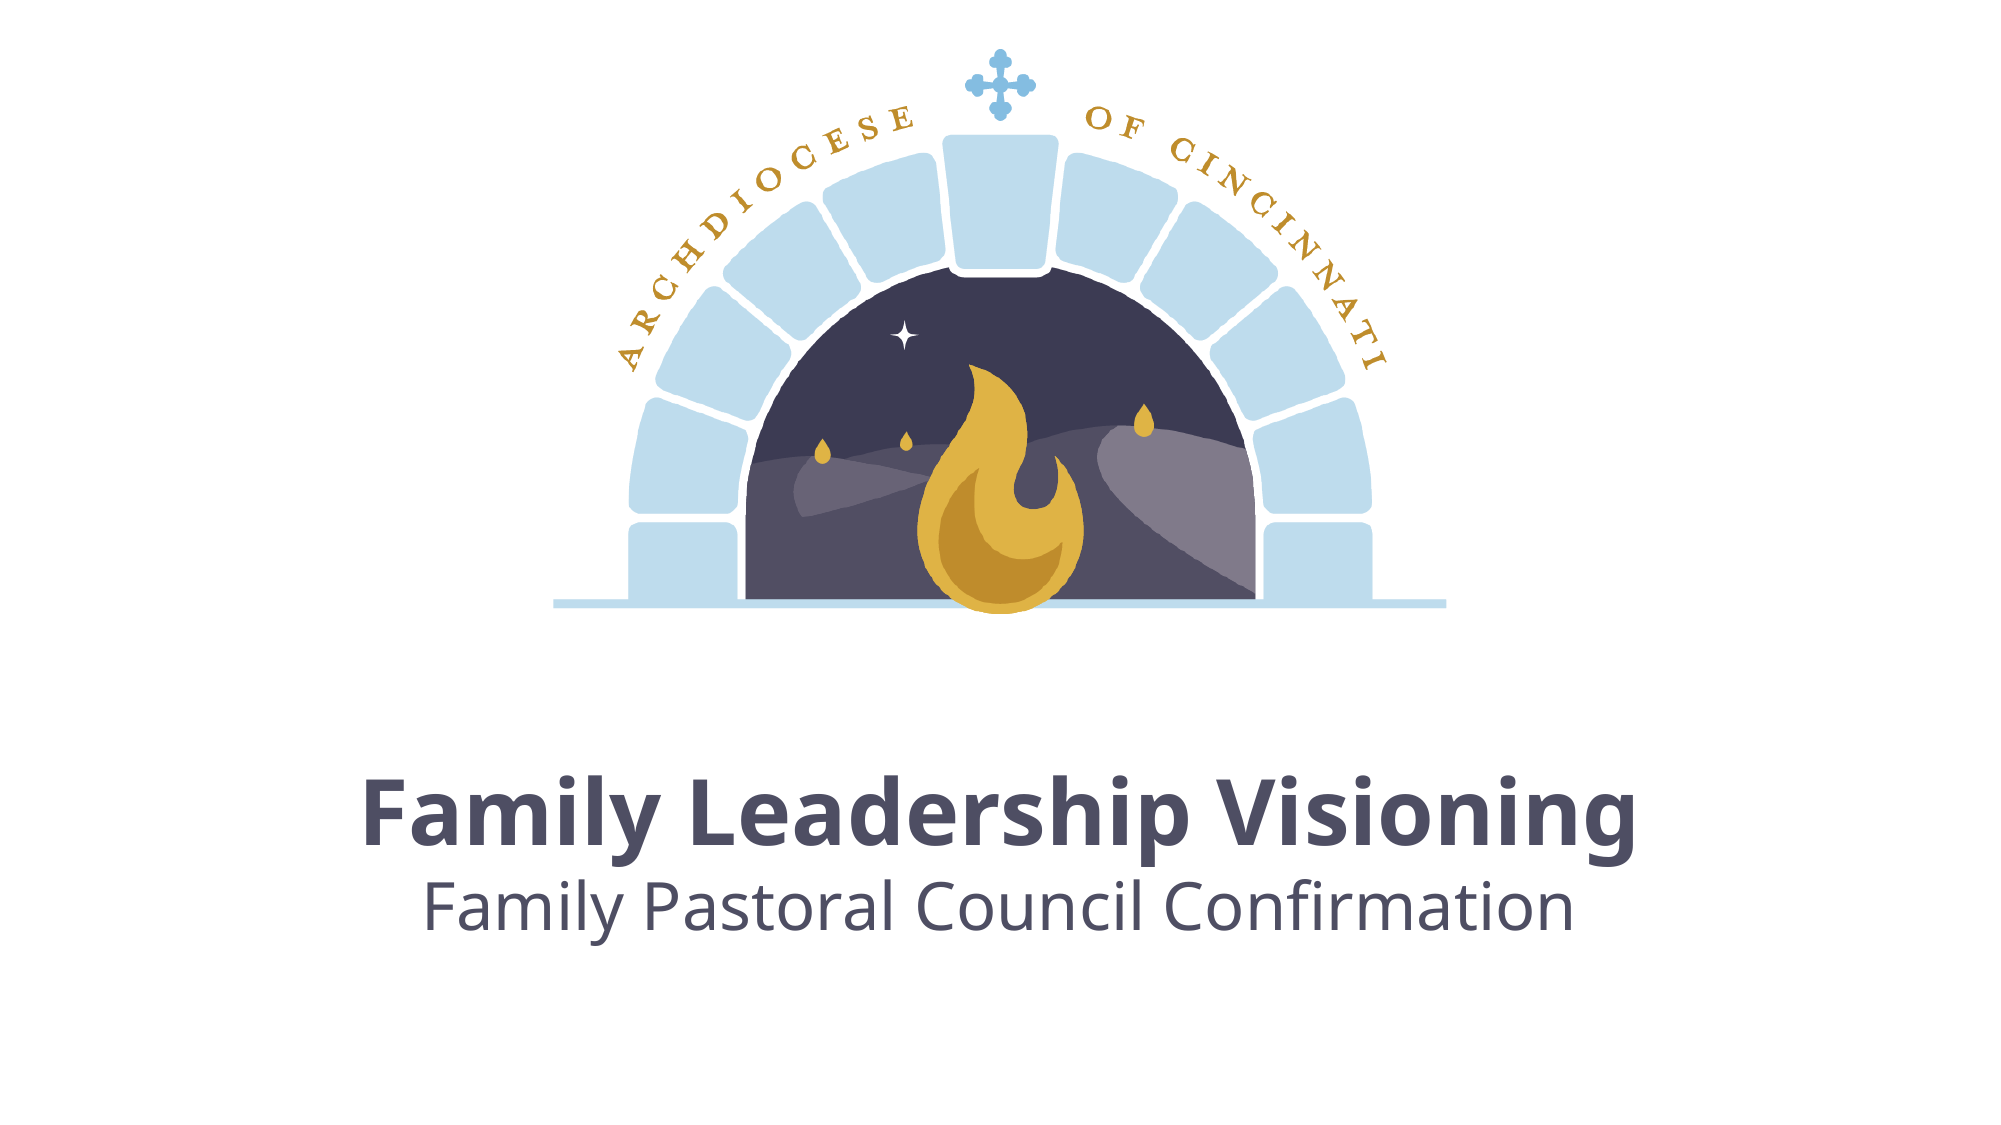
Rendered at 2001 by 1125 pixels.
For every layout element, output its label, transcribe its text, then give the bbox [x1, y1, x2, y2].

picture [553, 49, 1447, 614]
text_box Family Leadership Visioning Family Pastoral Council Confirmation [271, 745, 1729, 1021]
